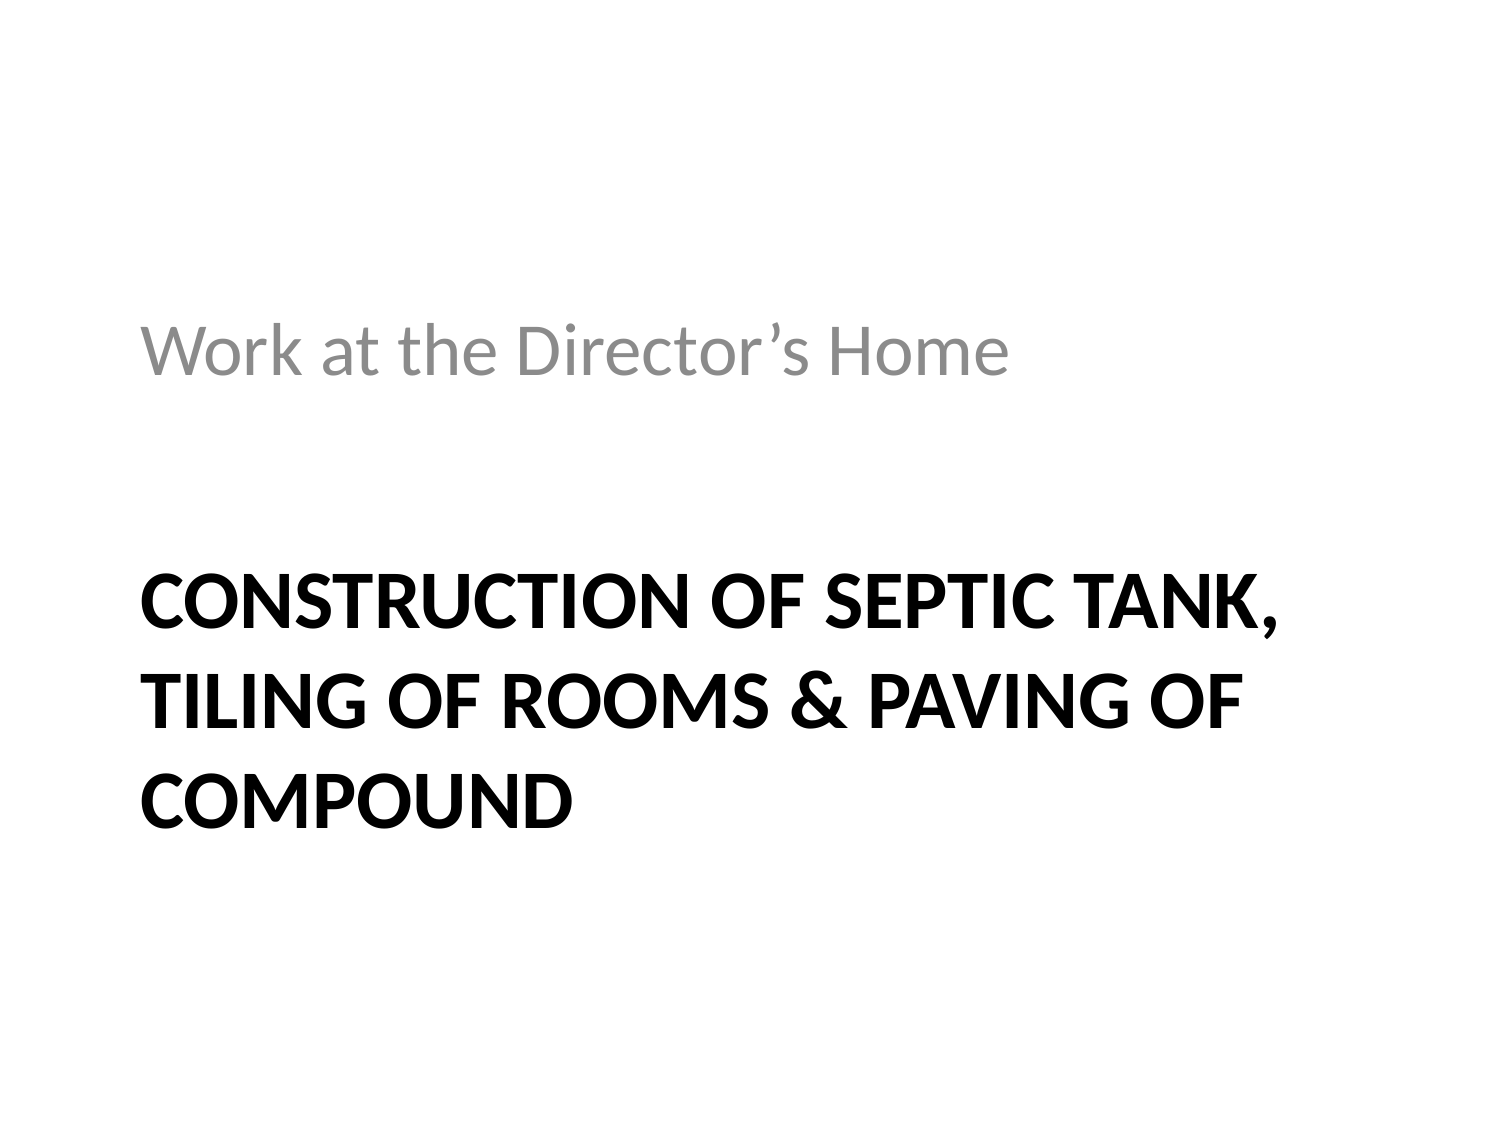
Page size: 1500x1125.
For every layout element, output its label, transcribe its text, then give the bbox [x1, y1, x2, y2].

title Construction of septic tank, tiling of rooms & paving of compound [125, 537, 1400, 909]
list Work at the Director’s Home [125, 237, 1400, 399]
